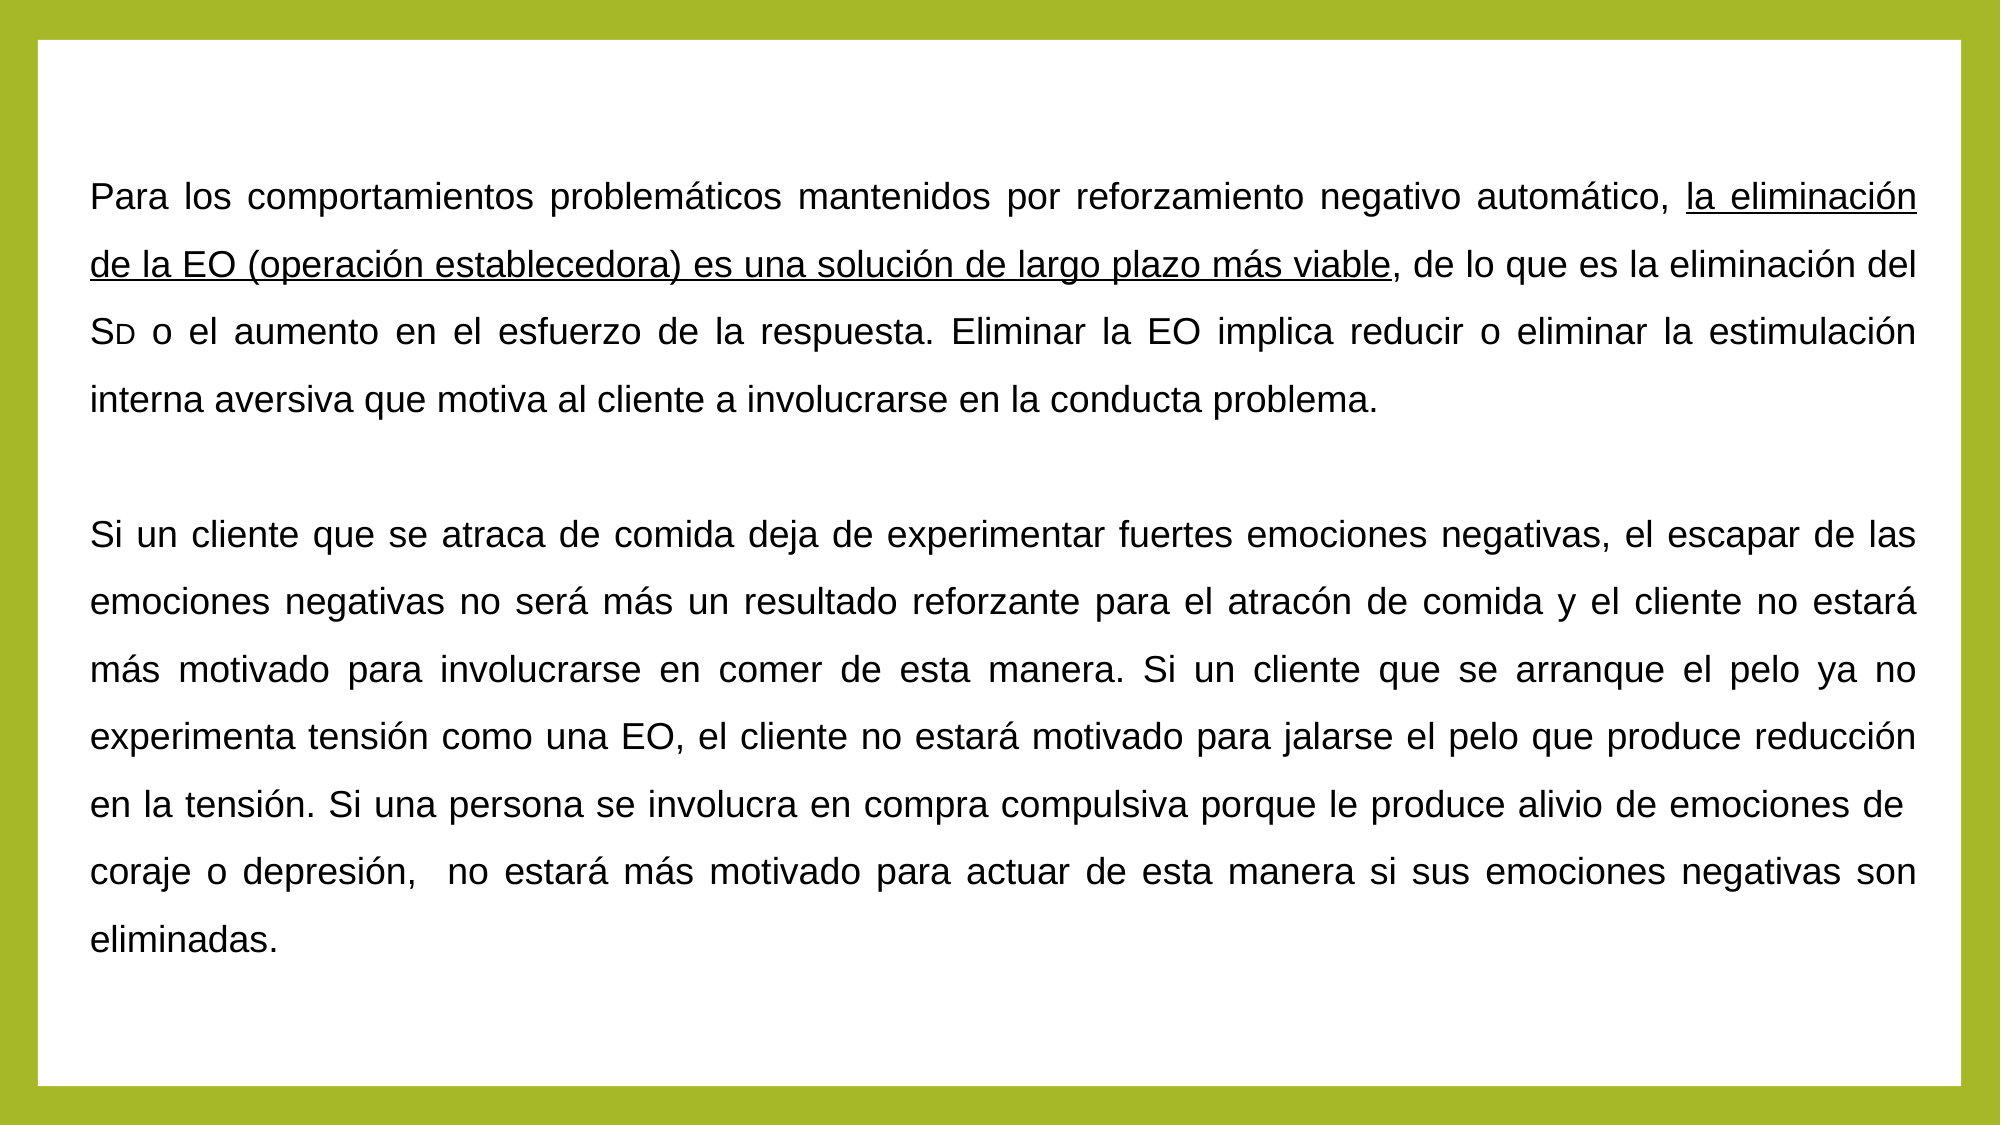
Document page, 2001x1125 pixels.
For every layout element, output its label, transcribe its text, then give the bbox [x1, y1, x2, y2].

text_box Para los comportamientos problemáticos mantenidos por reforzamiento negativo automático, la eliminación de la EO (operación establecedora) es una solución de largo plazo más viable, de lo que es la eliminación del SD o el aumento en el esfuerzo de la respuesta. Eliminar la EO implica reducir o eliminar la estimulación interna aversiva que motiva al cliente a involucrarse en la conducta problema. Si un cliente que se atraca de comida deja de experimentar fuertes emociones negativas, el escapar de las emociones negativas no será más un resultado reforzante para el atracón de comida y el cliente no estará más motivado para involucrarse en comer de esta manera. Si un cliente que se arranque el pelo ya no experimenta tensión como una EO, el cliente no estará motivado para jalarse el pelo que produce reducción en la tensión. Si una persona se involucra en compra compulsiva porque le produce alivio de emociones de coraje o depresión, no estará más motivado para actuar de esta manera si sus emociones negativas son eliminadas. [75, 142, 1932, 967]
